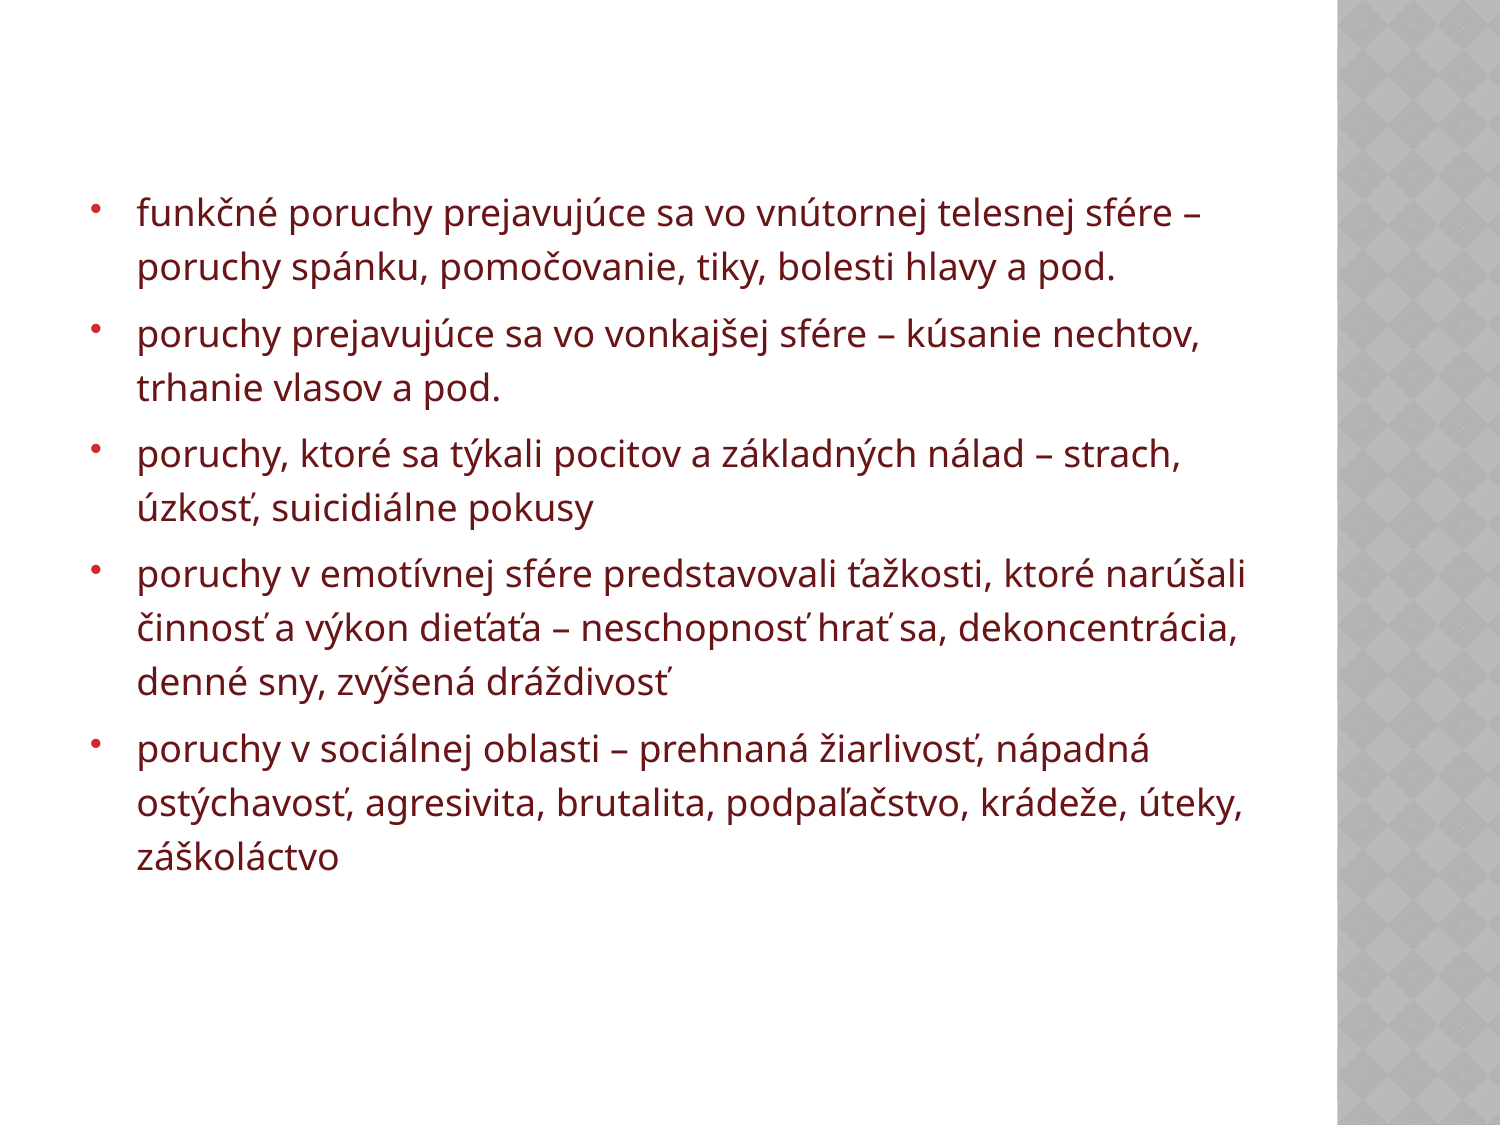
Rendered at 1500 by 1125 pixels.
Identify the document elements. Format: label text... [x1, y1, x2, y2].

list funkčné poruchy prejavujúce sa vo vnútornej telesnej sfére – poruchy spánku, pomočovanie, tiky, bolesti hlavy a pod. poruchy prejavujúce sa vo vonkajšej sfére – kúsanie nechtov, trhanie vlasov a pod. poruchy, ktoré sa týkali pocitov a základných nálad – strach, úzkosť, suicidiálne pokusy poruchy v emotívnej sfére predstavovali ťažkosti, ktoré narúšali činnosť a výkon dieťaťa – neschopnosť hrať sa, dekoncentrácia, denné sny, zvýšená dráždivosť poruchy v sociálnej oblasti – prehnaná žiarlivosť, nápadná ostýchavosť, agresivita, brutalita, podpaľačstvo, krádeže, úteky, záškoláctvo [76, 172, 1265, 968]
